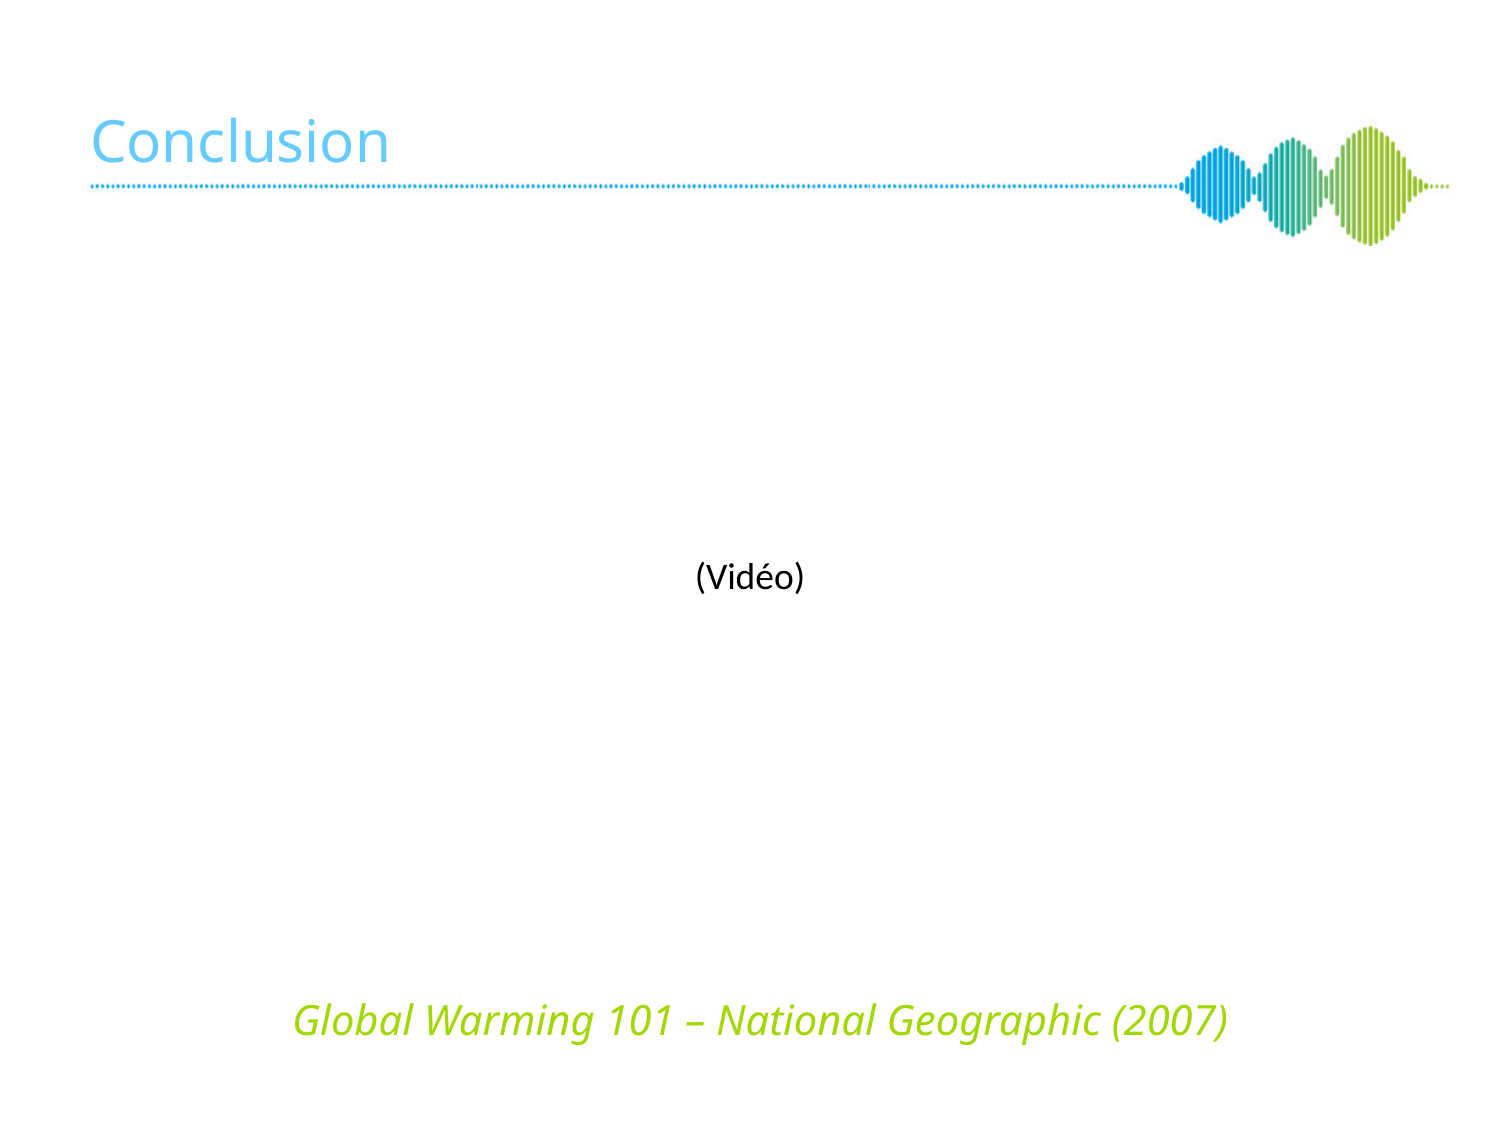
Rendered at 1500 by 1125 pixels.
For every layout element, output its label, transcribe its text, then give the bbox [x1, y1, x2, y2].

text_box (Vidéo) [680, 544, 836, 605]
title Conclusion [75, 45, 1425, 233]
text_box Global Warming 101 – National Geographic (2007) [199, 986, 1321, 1052]
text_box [89, 101, 1456, 246]
